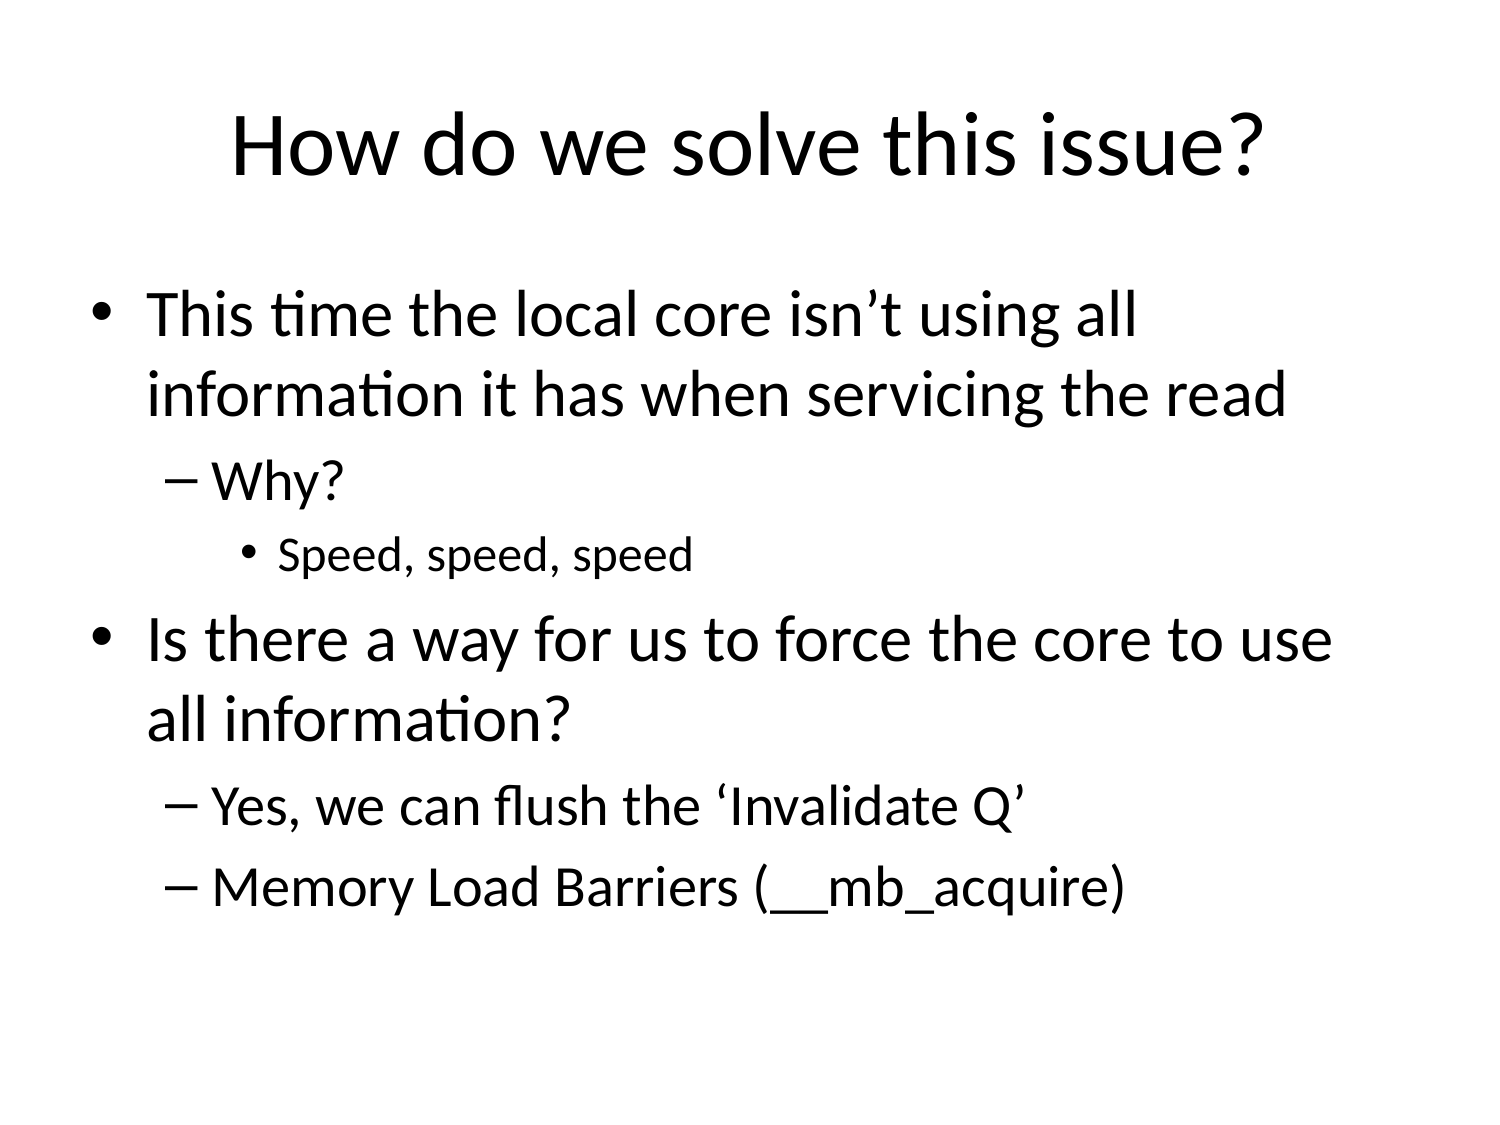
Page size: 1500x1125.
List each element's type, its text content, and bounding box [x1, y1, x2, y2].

title How do we solve this issue? [75, 45, 1425, 233]
list This time the local core isn’t using all information it has when servicing the read Why? Speed, speed, speed Is there a way for us to force the core to use all information? Yes, we can flush the ‘Invalidate Q’ Memory Load Barriers (__mb_acquire) [75, 262, 1425, 1005]
